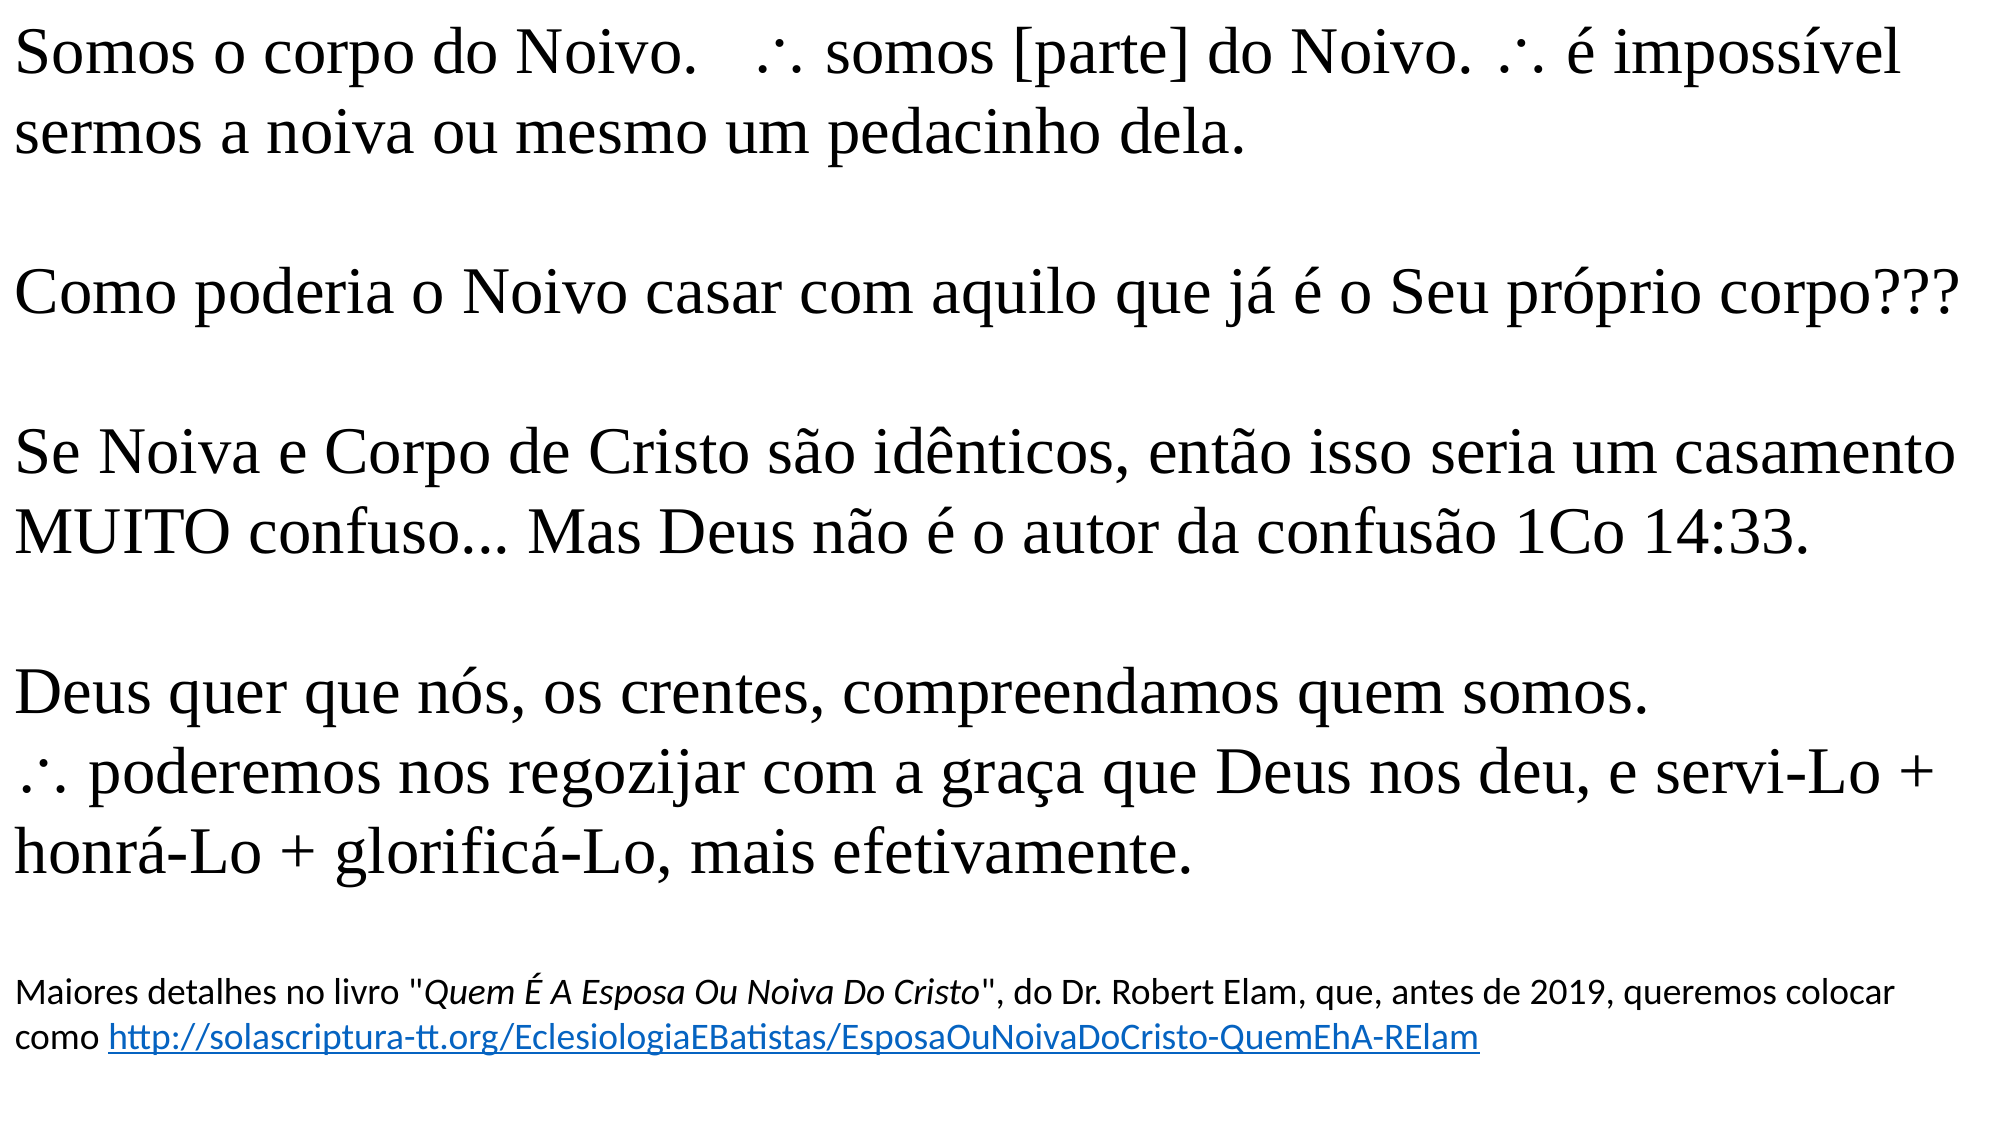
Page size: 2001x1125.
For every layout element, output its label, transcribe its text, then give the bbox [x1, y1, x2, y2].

text_box Somos o corpo do Noivo.  somos [parte] do Noivo.  é impossível sermos a noiva ou mesmo um pedacinho dela. Como poderia o Noivo casar com aquilo que já é o Seu próprio corpo??? Se Noiva e Corpo de Cristo são idênticos, então isso seria um casamento MUITO confuso... Mas Deus não é o autor da confusão 1Co 14:33. Deus quer que nós, os crentes, compreendamos quem somos.  poderemos nos regozijar com a graça que Deus nos deu, e servi-Lo + honrá-Lo + glorificá-Lo, mais efetivamente. Maiores detalhes no livro "Quem É A Esposa Ou Noiva Do Cristo", do Dr. Robert Elam, que, antes de 2019, queremos colocar como http://solascriptura-tt.org/EclesiologiaEBatistas/EsposaOuNoivaDoCristo-QuemEhA-RElam [0, 0, 2000, 1125]
